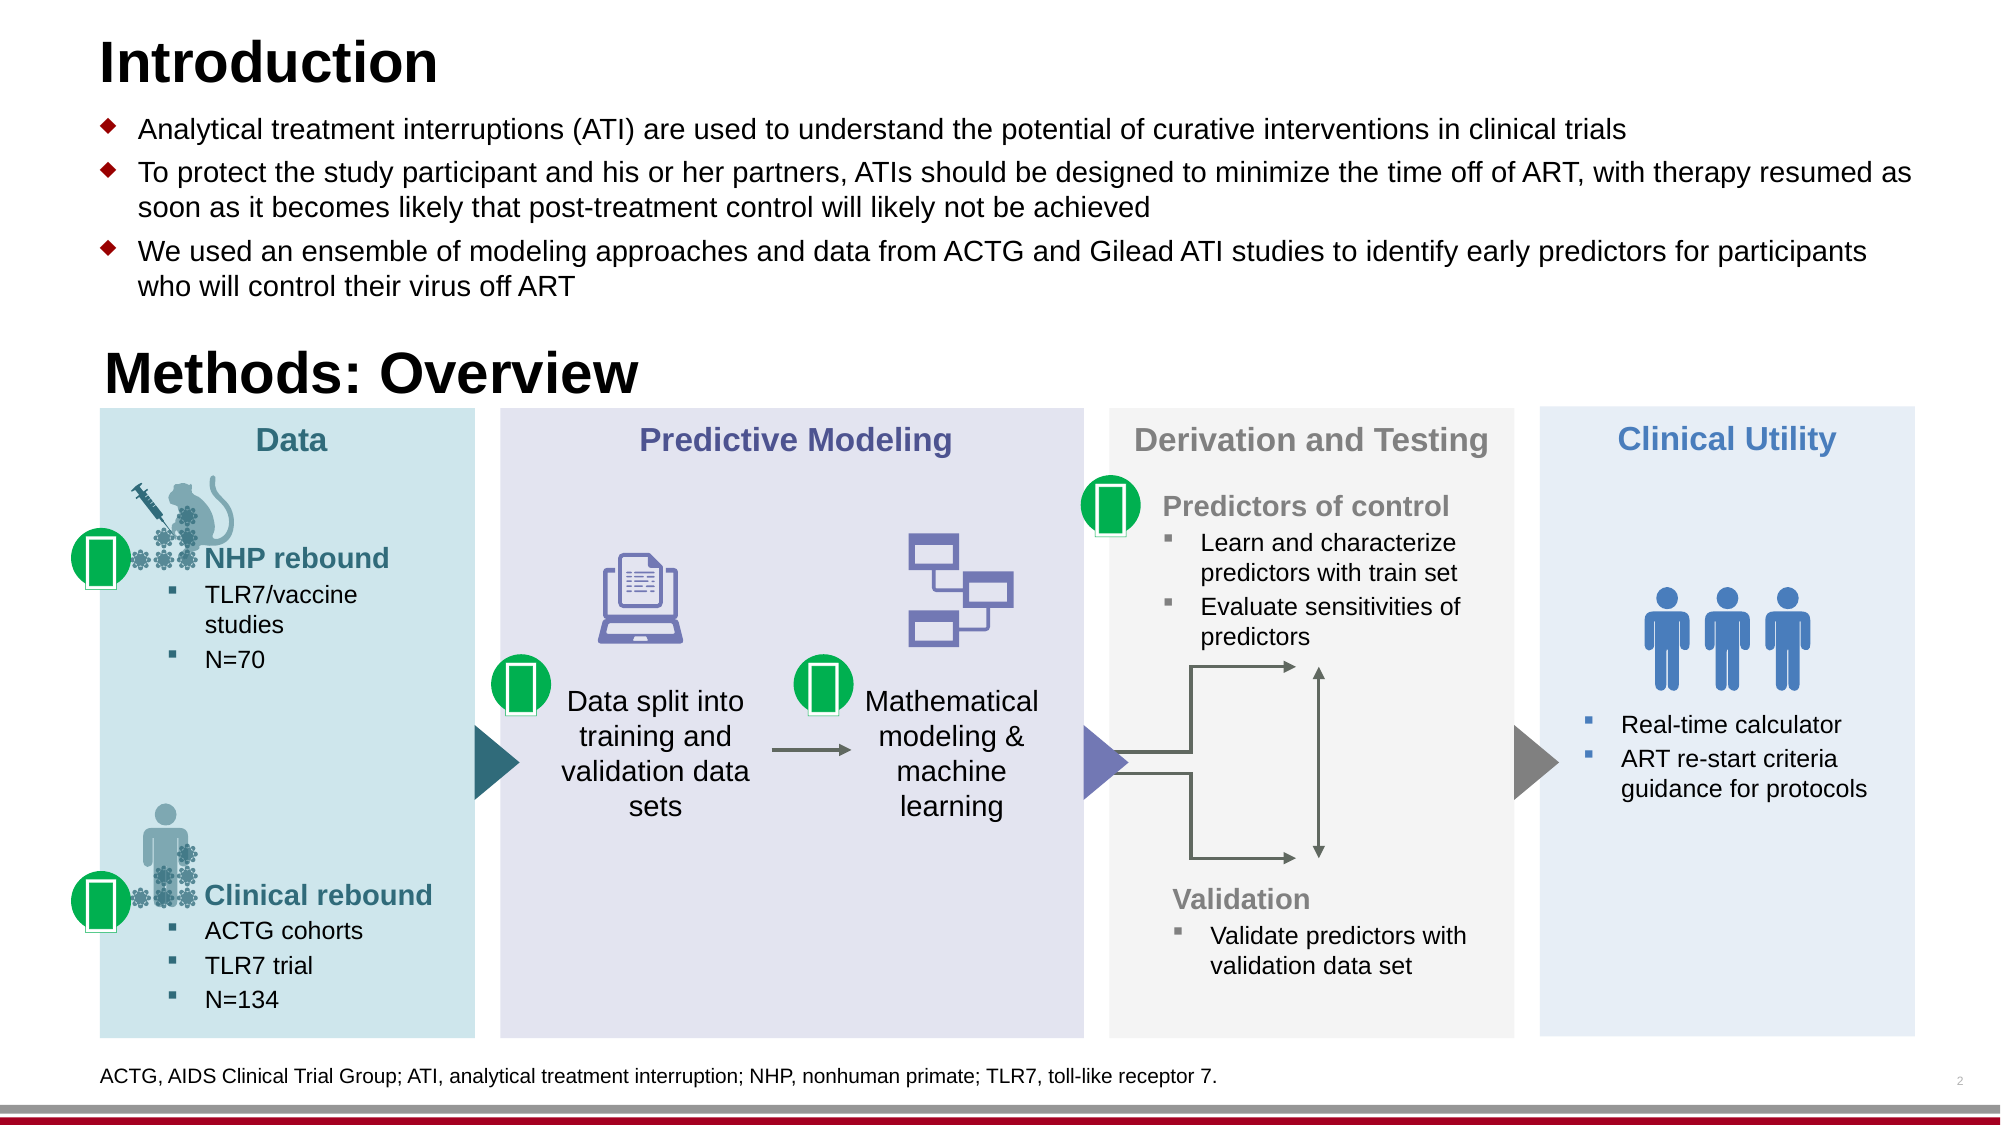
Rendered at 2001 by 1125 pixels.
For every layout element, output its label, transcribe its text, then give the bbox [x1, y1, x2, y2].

text_box  [1080, 475, 1141, 536]
text_box Predictors of control Learn and characterize predictors with train set Evaluate sensitivities of predictors [1147, 479, 1527, 659]
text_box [597, 552, 684, 644]
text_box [1085, 666, 1320, 859]
text_box Predictive Modeling [500, 408, 1084, 1039]
text_box  [71, 871, 128, 932]
text_box Clinical rebound ACTG cohorts TLR7 trial N=134 [151, 892, 459, 998]
text_box  [491, 654, 552, 715]
text_box [474, 724, 520, 800]
list Analytical treatment interruptions (ATI) are used to understand the potential of curative interventions in clinical trials To protect the study participant and his or her partners, ATIs should be designed to minimize the time off of ART, with therapy resumed as soon as it becomes likely that post-treatment control will likely not be achieved We used an ensemble of modeling approaches and data from ACTG and Gilead ATI studies to identify early predictors for participants who will control their virus off ART [99, 102, 1932, 756]
text_box Methods: Overview [104, 327, 640, 413]
text_box NHP rebound TLR7/vaccine studies N=70 [151, 553, 459, 659]
text_box Derivation and Testing [1109, 868, 1515, 1039]
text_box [1539, 406, 1916, 1037]
slide_number 2 [1899, 1027, 1964, 1088]
text_box [168, 475, 234, 546]
text_box Validation Validate predictors with validation data set [1157, 866, 1527, 994]
text_box [1514, 724, 1534, 800]
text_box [129, 843, 199, 909]
text_box Derivation and Testing [1109, 408, 1515, 866]
text_box Data split into training and validation data sets [541, 680, 771, 817]
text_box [142, 803, 189, 841]
text_box  [71, 527, 126, 588]
text_box  [793, 654, 854, 715]
list ACTG, AIDS Clinical Trial Group; ATI, analytical treatment interruption; NHP, nonhuman primate; TLR7, toll-like receptor 7. [99, 1062, 1899, 1088]
title Introduction [99, 17, 1901, 102]
text_box Mathematical modeling & machine learning [837, 680, 1067, 792]
text_box Data [99, 408, 475, 1039]
text_box [908, 533, 1014, 648]
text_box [129, 505, 199, 571]
text_box [130, 482, 155, 503]
